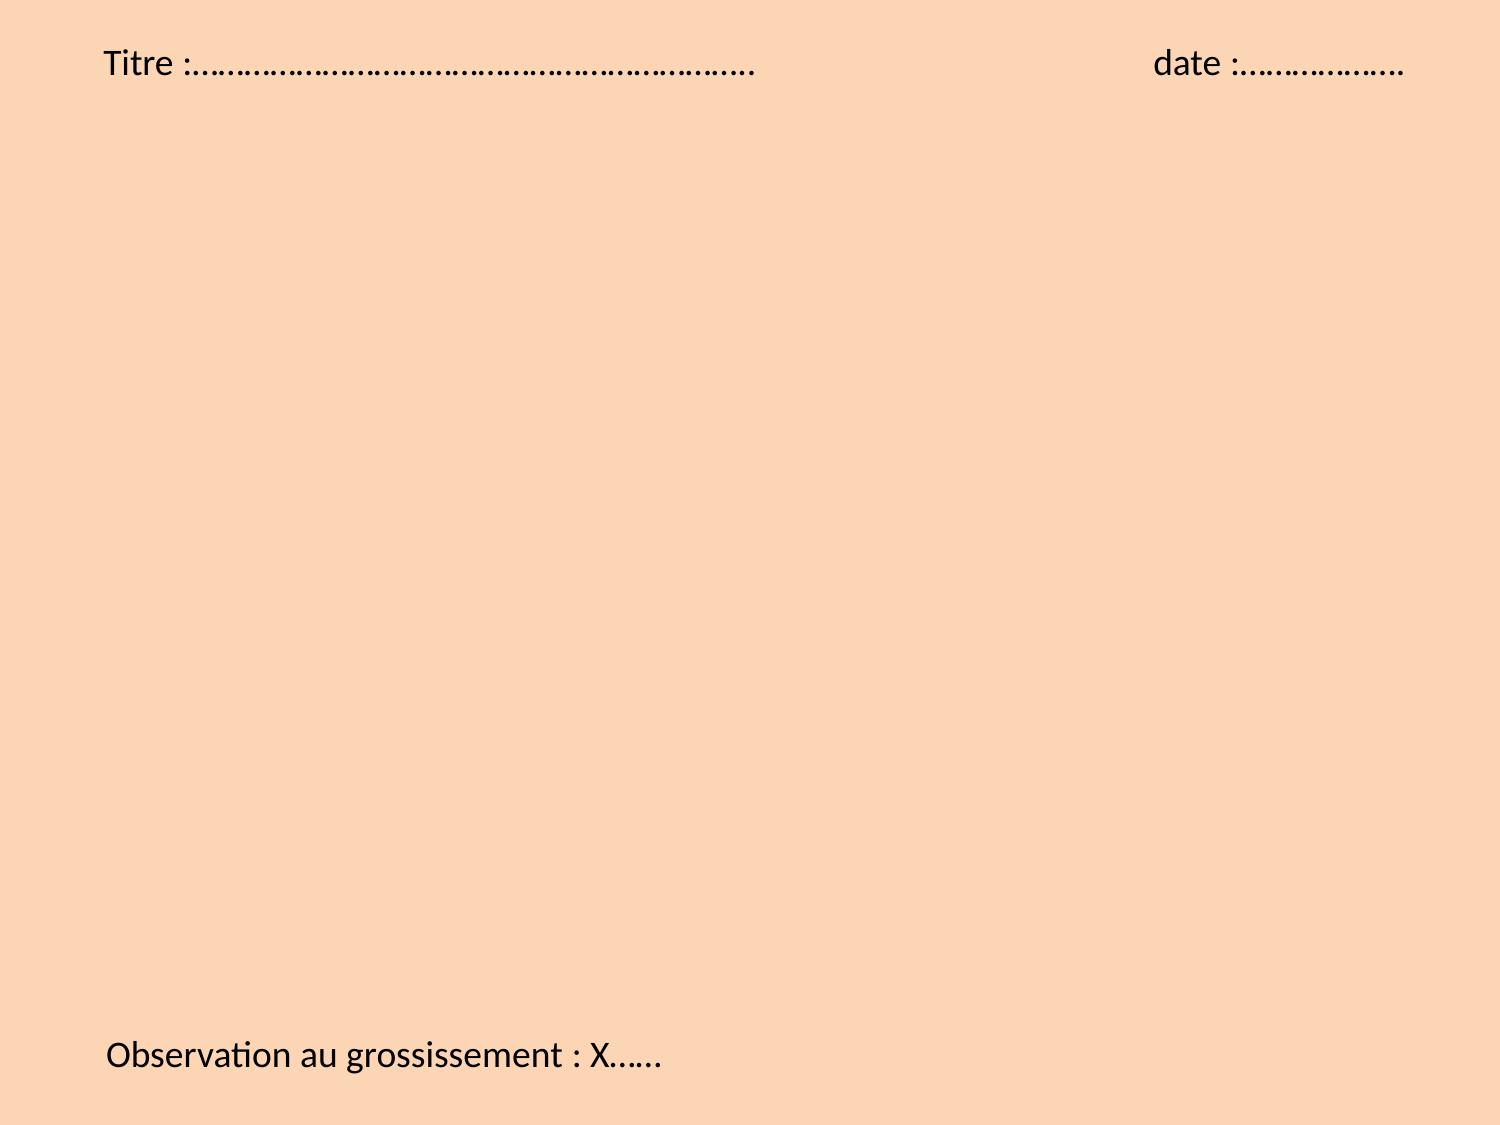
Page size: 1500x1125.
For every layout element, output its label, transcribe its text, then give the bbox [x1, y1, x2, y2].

text_box Observation au grossissement : X…… [91, 1023, 677, 1083]
text_box Titre :……………………………………………………….. date :………………. [88, 30, 1459, 136]
